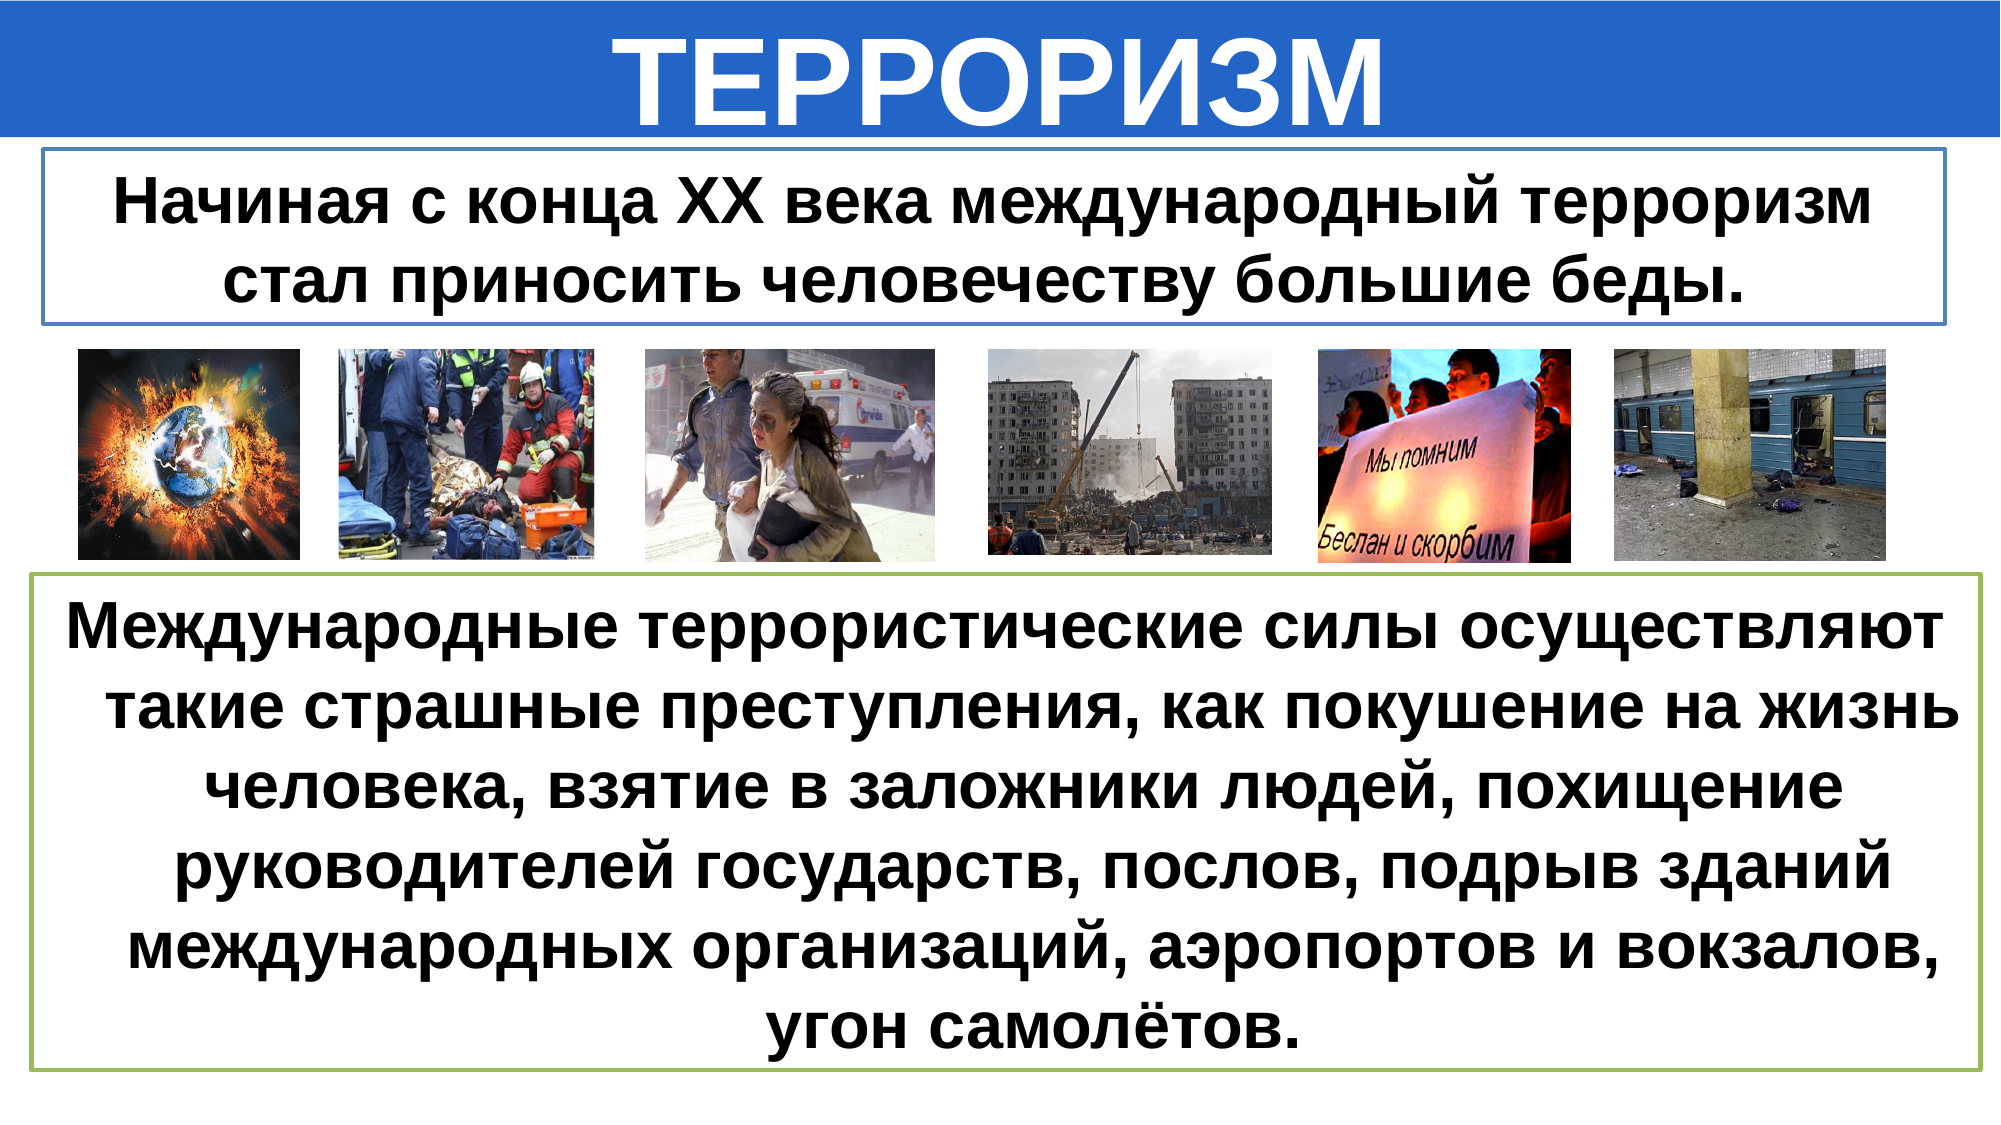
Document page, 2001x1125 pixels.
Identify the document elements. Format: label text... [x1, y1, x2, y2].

text_box ТЕРРОРИЗМ [0, 0, 2000, 138]
picture [338, 349, 595, 561]
picture [987, 349, 1272, 555]
picture [1613, 349, 1887, 561]
text_box Начиная с конца XX века международный терроризм стал приносить человечеству большие беды. [41, 147, 1947, 326]
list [1318, 349, 1572, 563]
picture [78, 349, 300, 560]
list Международные террористические силы осуществляют такие страшные преступления, как покушение на жизнь человека, взятие в заложники людей, похищение руководителей государств, послов, подрыв зданий международных организаций, аэропортов и вокзалов, угон самолётов. [29, 572, 1983, 1072]
picture [645, 349, 935, 563]
